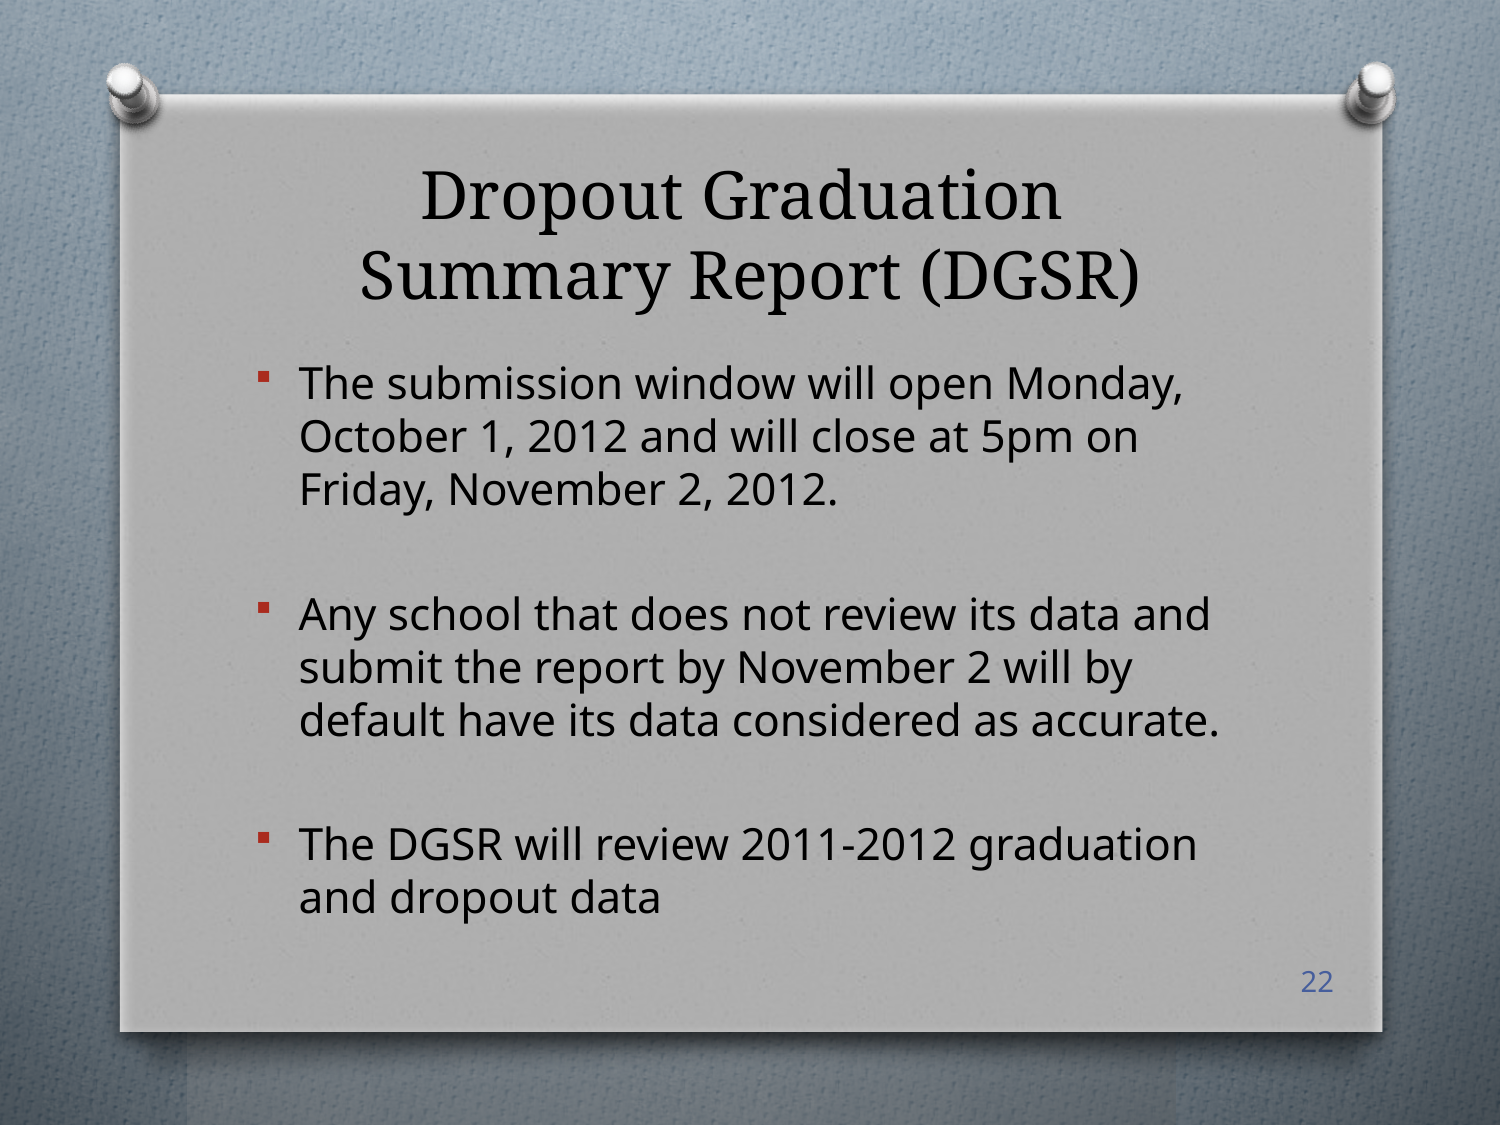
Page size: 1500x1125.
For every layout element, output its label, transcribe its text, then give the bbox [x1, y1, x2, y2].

picture [1317, 35, 1439, 156]
picture [75, 29, 198, 153]
list The submission window will open Monday, October 1, 2012 and will close at 5pm on Friday, November 2, 2012. Any school that does not review its data and submit the report by November 2 will by default have its data considered as accurate. The DGSR will review 2011-2012 graduation and dropout data [240, 347, 1257, 939]
slide_number 22 [1258, 952, 1350, 1013]
title Dropout Graduation Summary Report (DGSR) [179, 134, 1323, 332]
